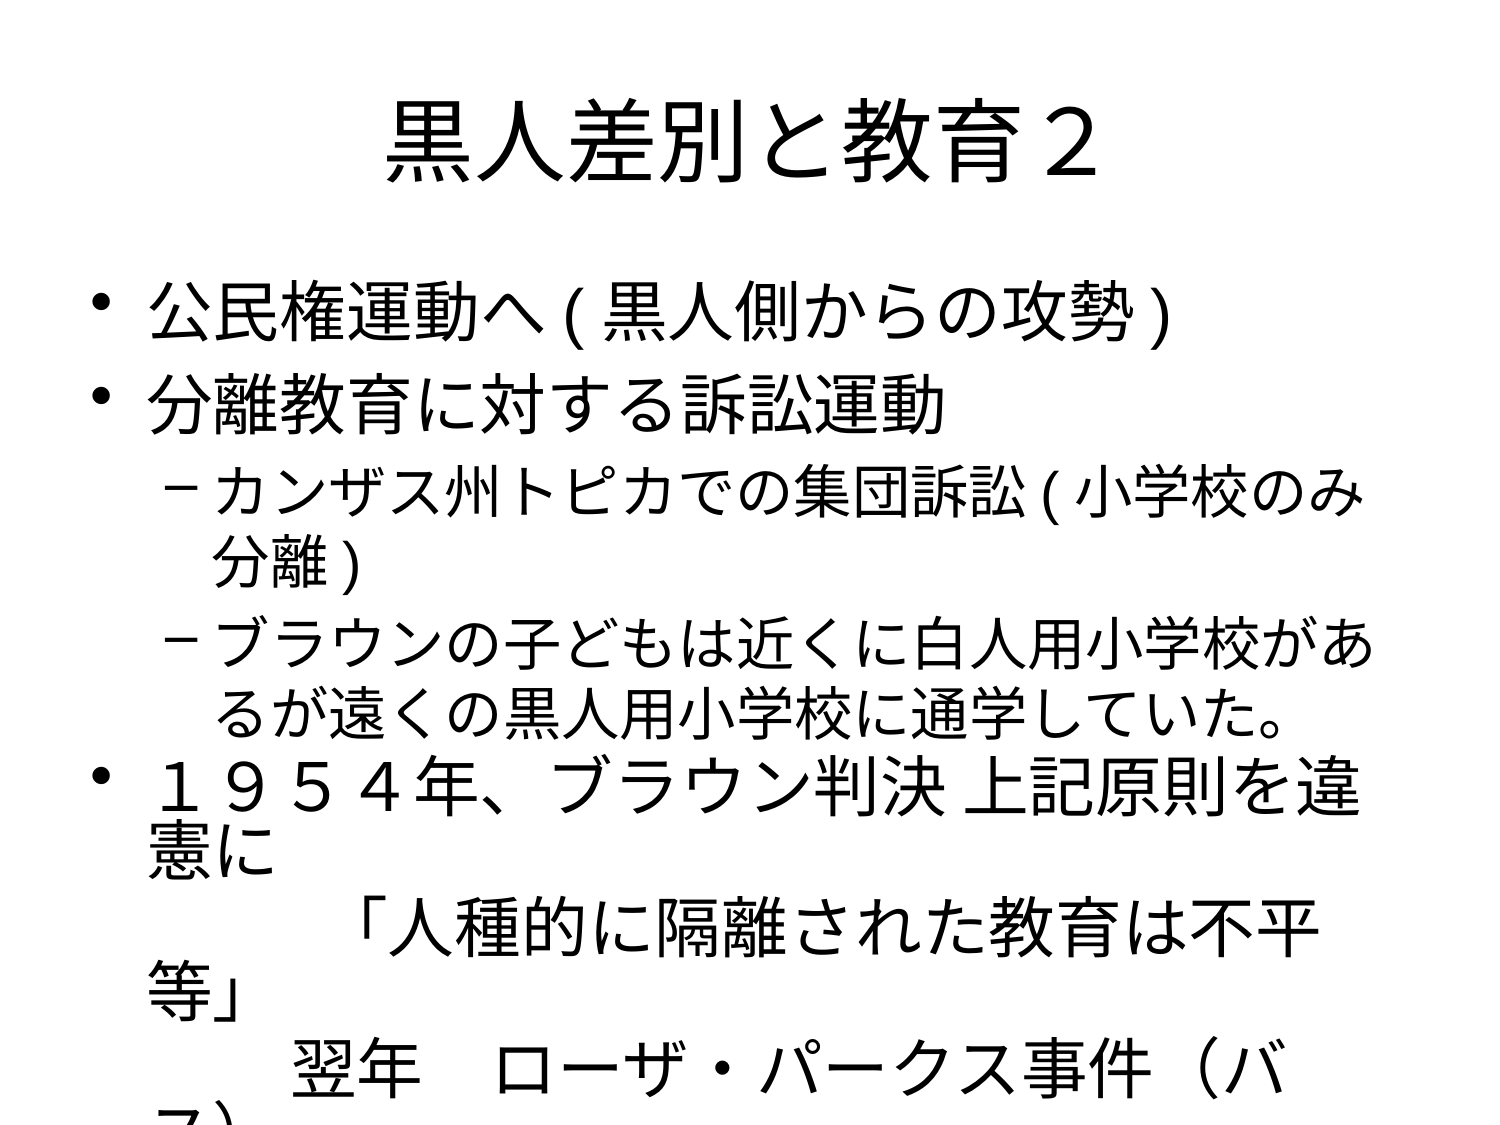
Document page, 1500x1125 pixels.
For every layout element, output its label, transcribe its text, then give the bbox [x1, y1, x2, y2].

title 黒人差別と教育２ [74, 44, 1426, 233]
list 公民権運動へ(黒人側からの攻勢) 分離教育に対する訴訟運動 カンザス州トピカでの集団訴訟(小学校のみ分離) ブラウンの子どもは近くに白人用小学校があるが遠くの黒人用小学校に通学していた。 １９５４年、ブラウン判決 上記原則を違憲に 「人種的に隔離された教育は不平等」 翌年 ローザ・パークス事件（バス） [74, 262, 1426, 1006]
